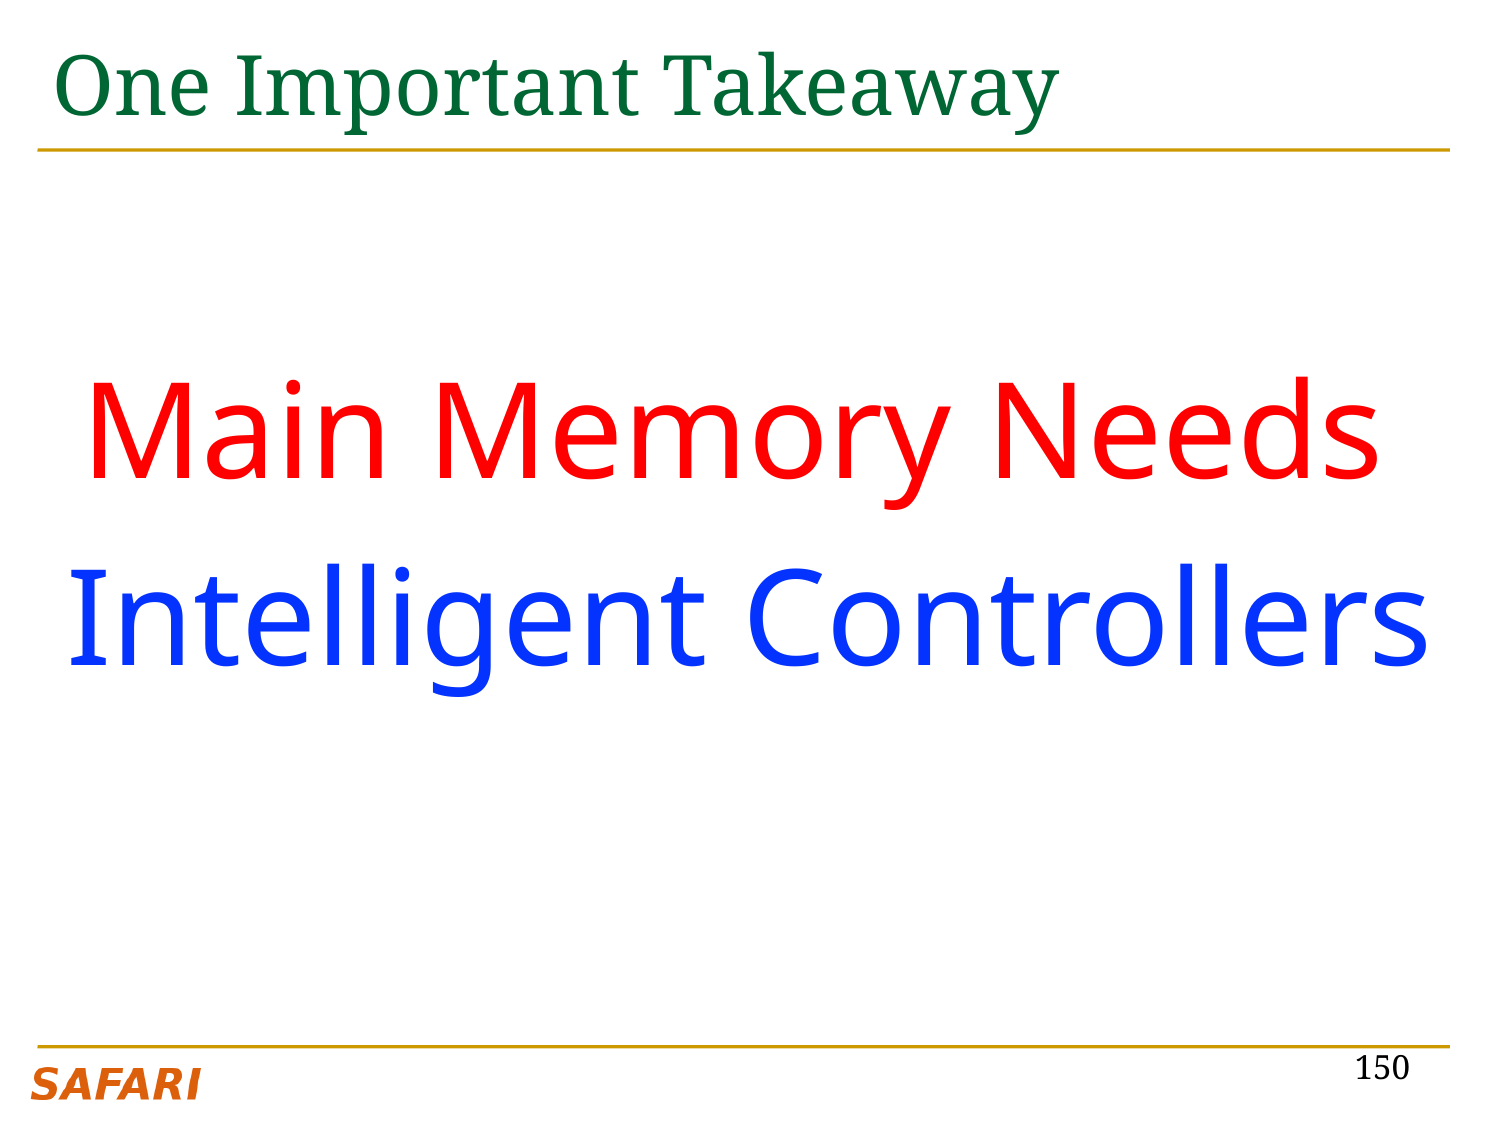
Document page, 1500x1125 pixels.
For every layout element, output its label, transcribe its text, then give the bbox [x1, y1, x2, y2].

list Main Memory Needs Intelligent Controllers [0, 337, 1500, 681]
title One Important Takeaway [37, 24, 1500, 201]
slide_number 150 [1074, 1023, 1426, 1100]
picture [29, 1058, 207, 1110]
